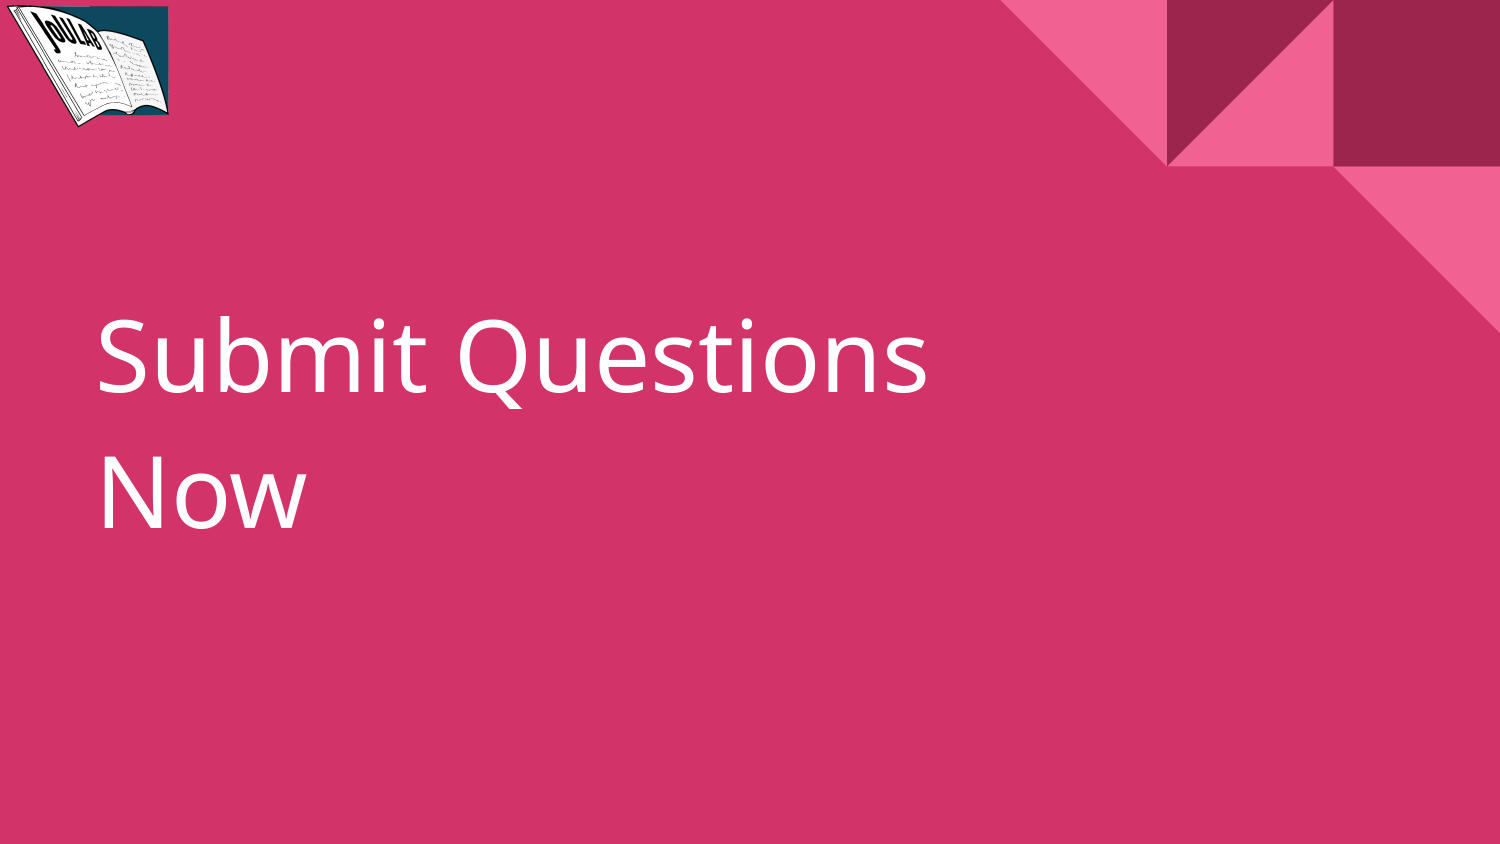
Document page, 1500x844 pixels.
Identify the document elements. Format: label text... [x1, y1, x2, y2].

picture [0, 0, 174, 132]
title Submit Questions Now [80, 86, 1003, 758]
